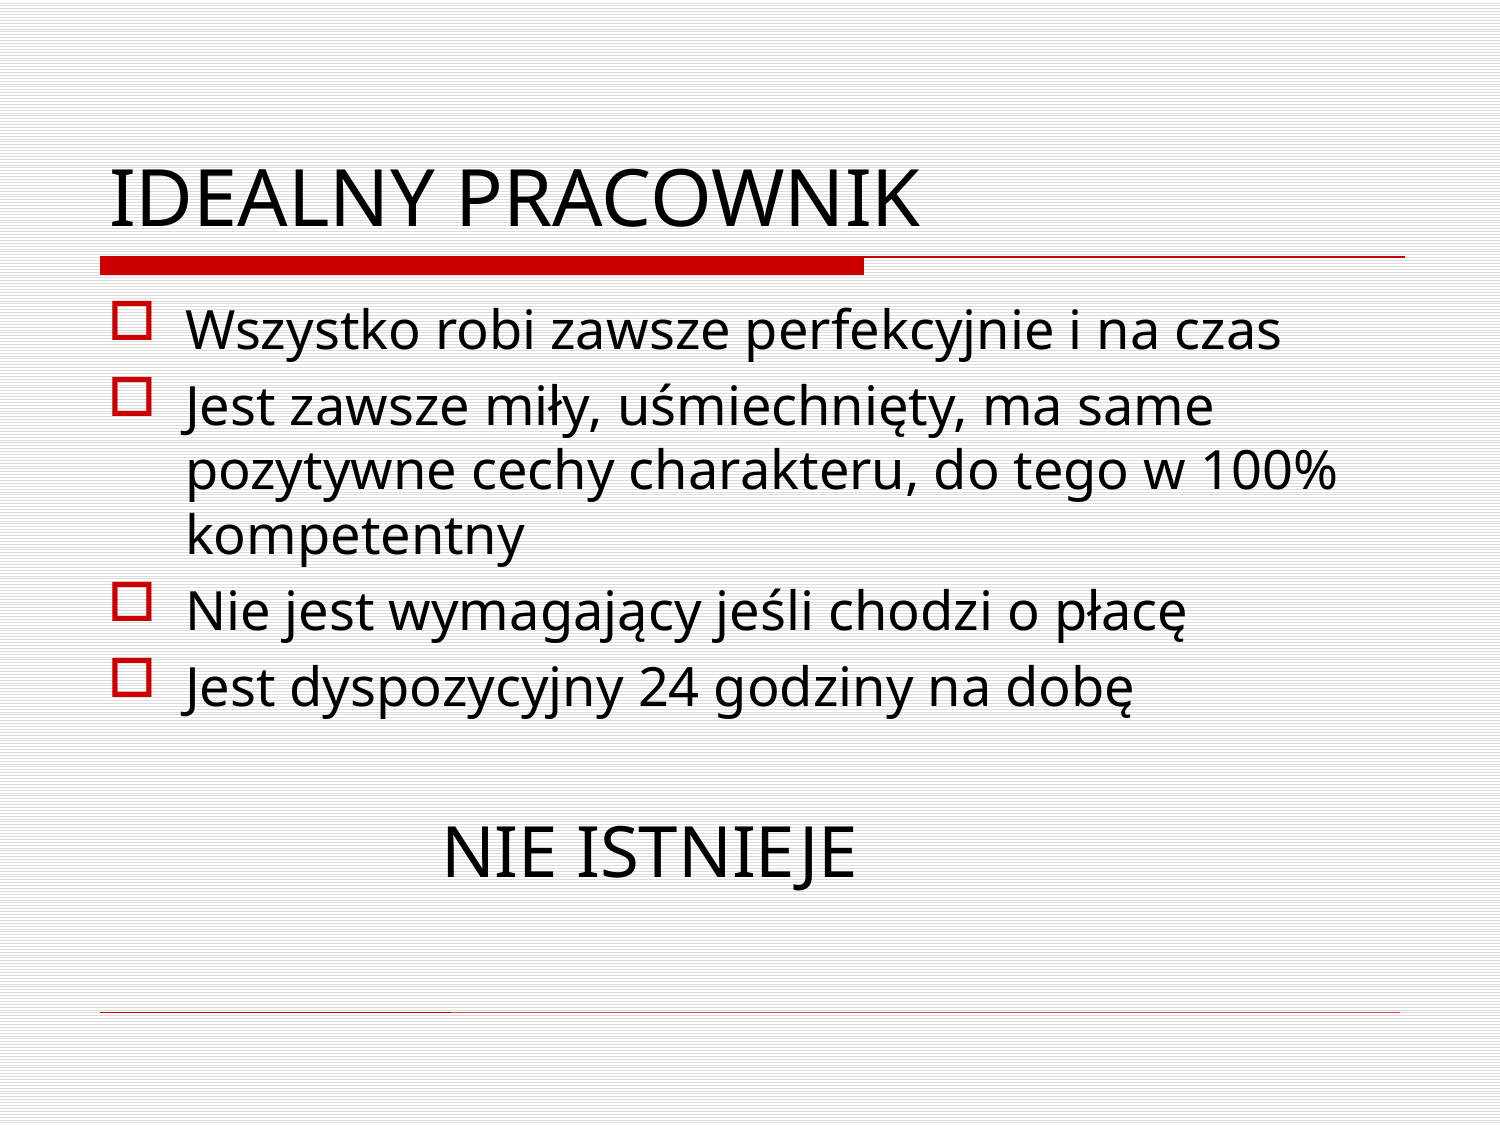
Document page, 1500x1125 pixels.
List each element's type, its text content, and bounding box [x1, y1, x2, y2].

title IDEALNY PRACOWNIK [94, 50, 1407, 250]
list Wszystko robi zawsze perfekcyjnie i na czas Jest zawsze miły, uśmiechnięty, ma same pozytywne cechy charakteru, do tego w 100% kompetentny Nie jest wymagający jeśli chodzi o płacę Jest dyspozycyjny 24 godziny na dobę NIE ISTNIEJE [92, 287, 1406, 988]
